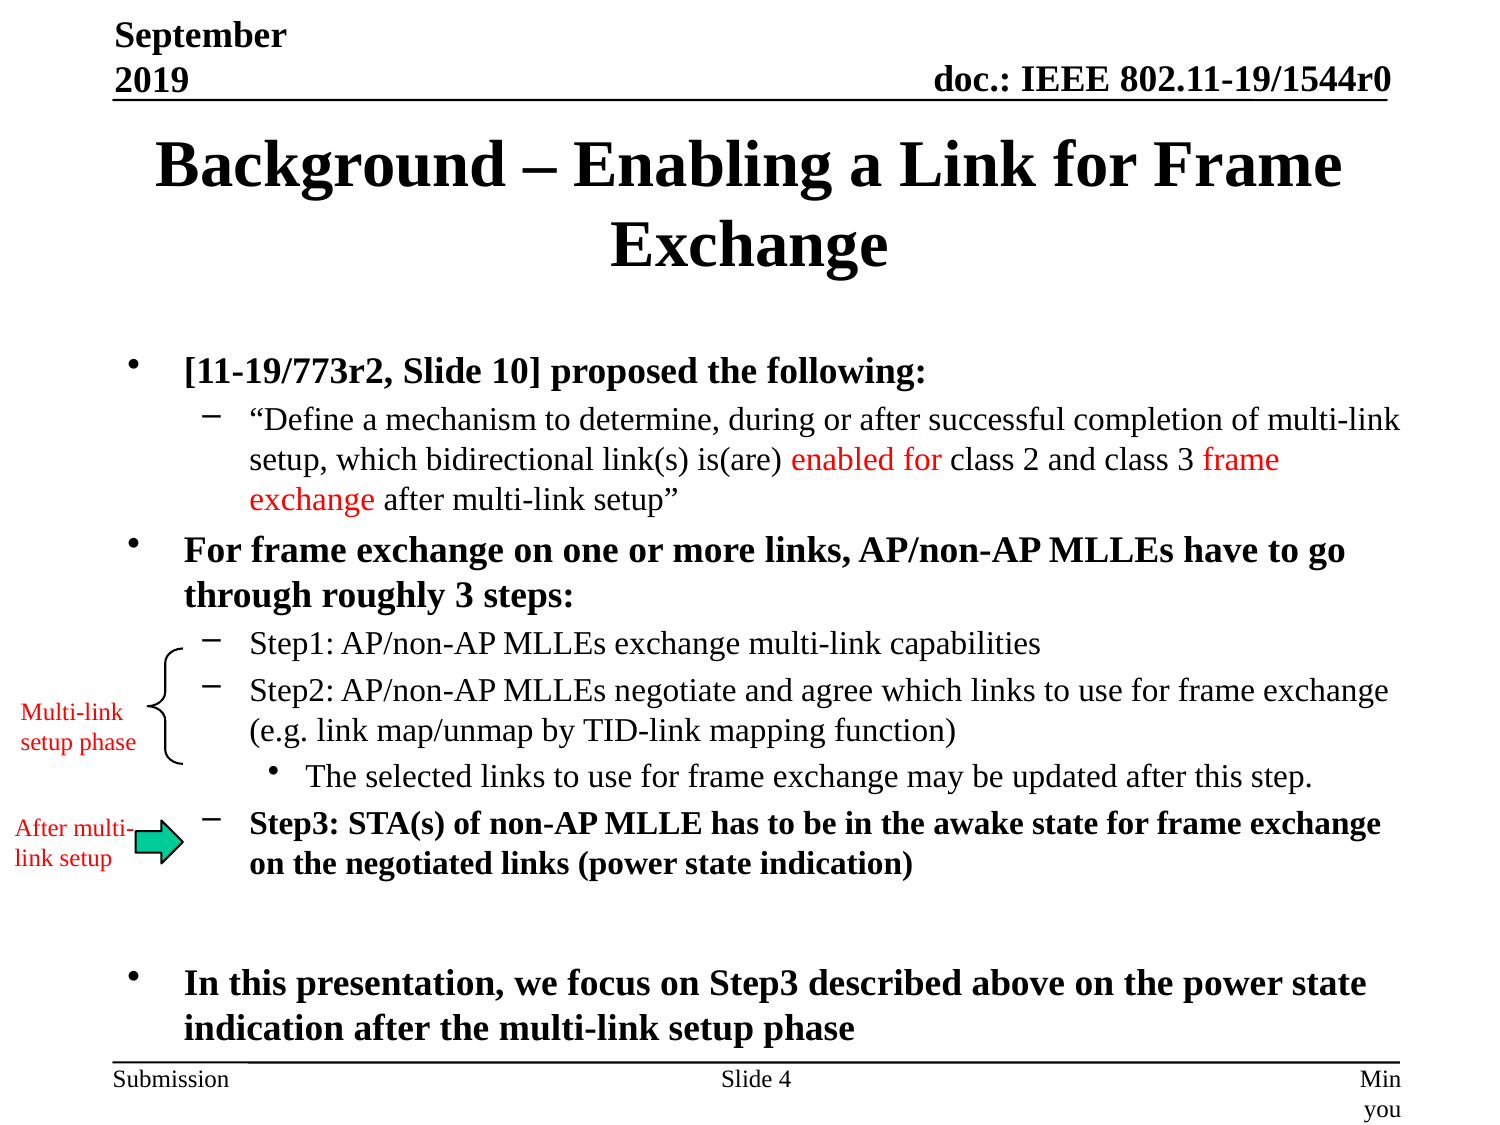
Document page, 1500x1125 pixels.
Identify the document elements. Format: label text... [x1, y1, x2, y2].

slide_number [114, 54, 309, 101]
text_box [166, 825, 183, 859]
slide_number Slide 4 [712, 1061, 800, 1093]
title Background – Enabling a Link for Frame Exchange [112, 112, 1388, 288]
text_box After multi-link setup [0, 804, 166, 879]
footer Minyoung Park et.al., (Intel Corporation) [1354, 1061, 1402, 1093]
list [11-19/773r2, Slide 10] proposed the following: “Define a mechanism to determine, during or after successful completion of multi-link setup, which bidirectional link(s) is(are) enabled for class 2 and class 3 frame exchange after multi-link setup” For frame exchange on one or more links, AP/non-AP MLLEs have to go through roughly 3 steps: Step1: AP/non-AP MLLEs exchange multi-link capabilities Step2: AP/non-AP MLLEs negotiate and agree which links to use for frame exchange (e.g. link map/unmap by TID-link mapping function) The selected links to use for frame exchange may be updated after this step. Step3: STA(s) of non-AP MLLE has to be in the awake state for frame exchange on the negotiated links (power state indication) In this presentation, we focus on Step3 described above on the power state indication after the multi-link setup phase [112, 338, 1424, 1063]
text_box [160, 648, 183, 764]
text_box Multi-link setup phase [5, 688, 160, 763]
